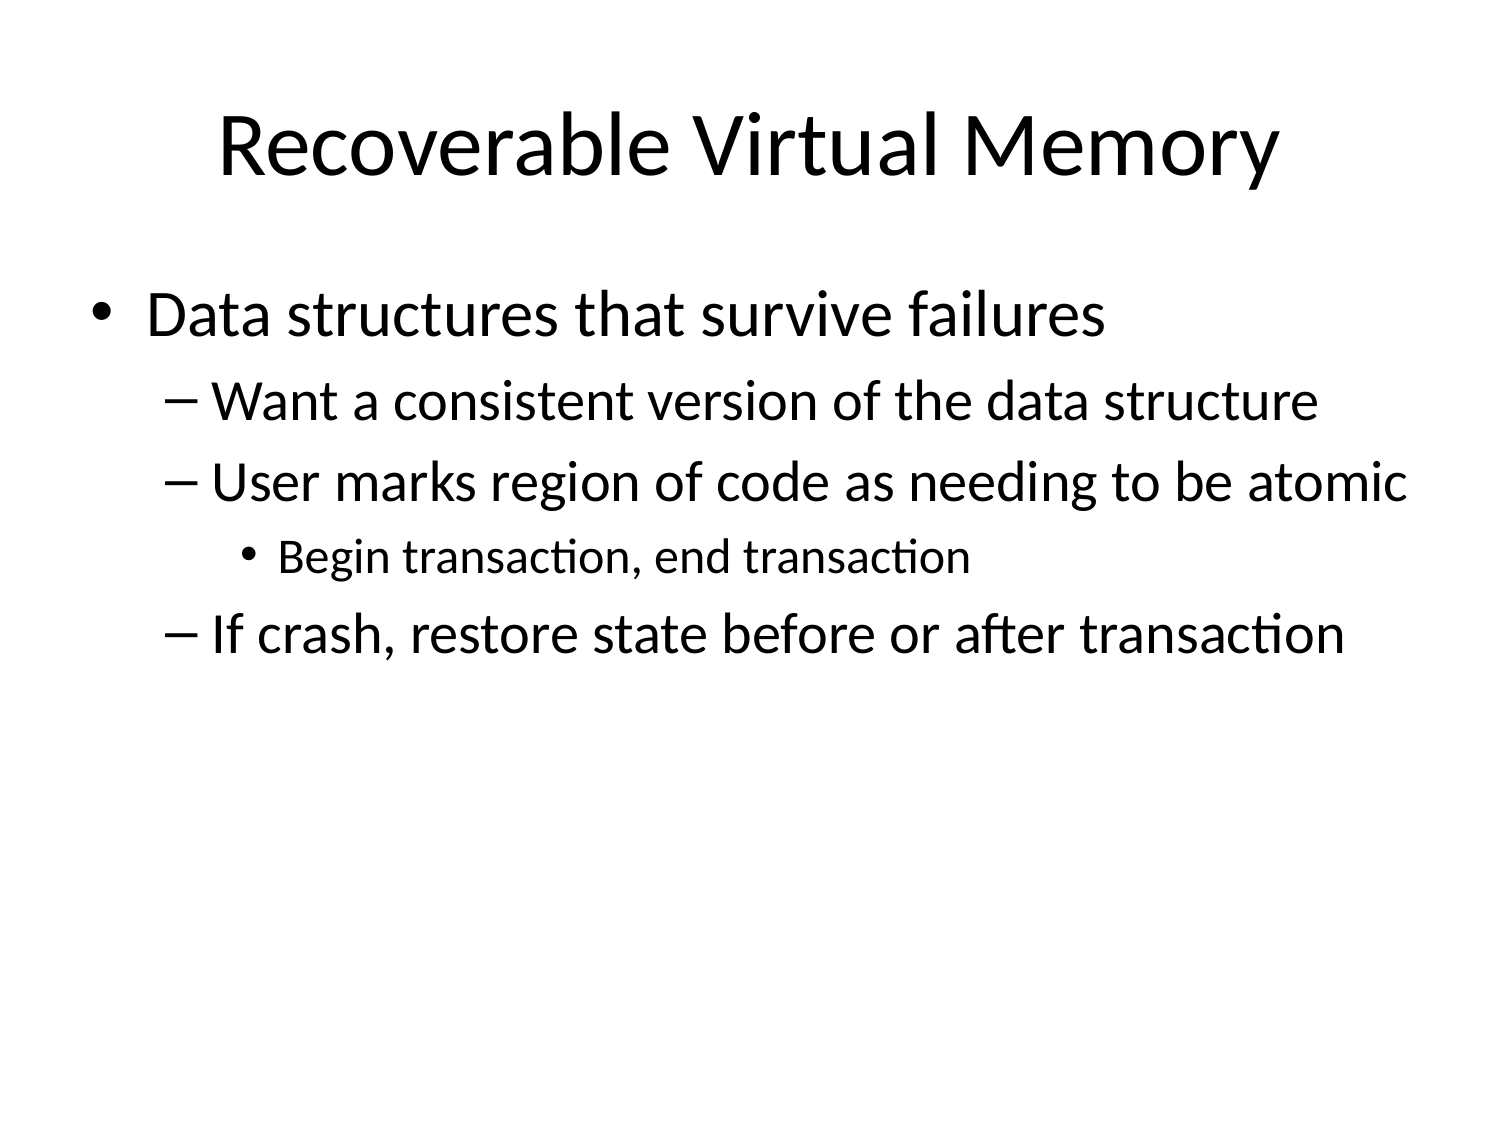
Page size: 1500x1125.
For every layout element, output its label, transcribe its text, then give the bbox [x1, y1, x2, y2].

list Data structures that survive failures Want a consistent version of the data structure User marks region of code as needing to be atomic Begin transaction, end transaction If crash, restore state before or after transaction [75, 262, 1425, 1005]
title Recoverable Virtual Memory [75, 45, 1425, 233]
